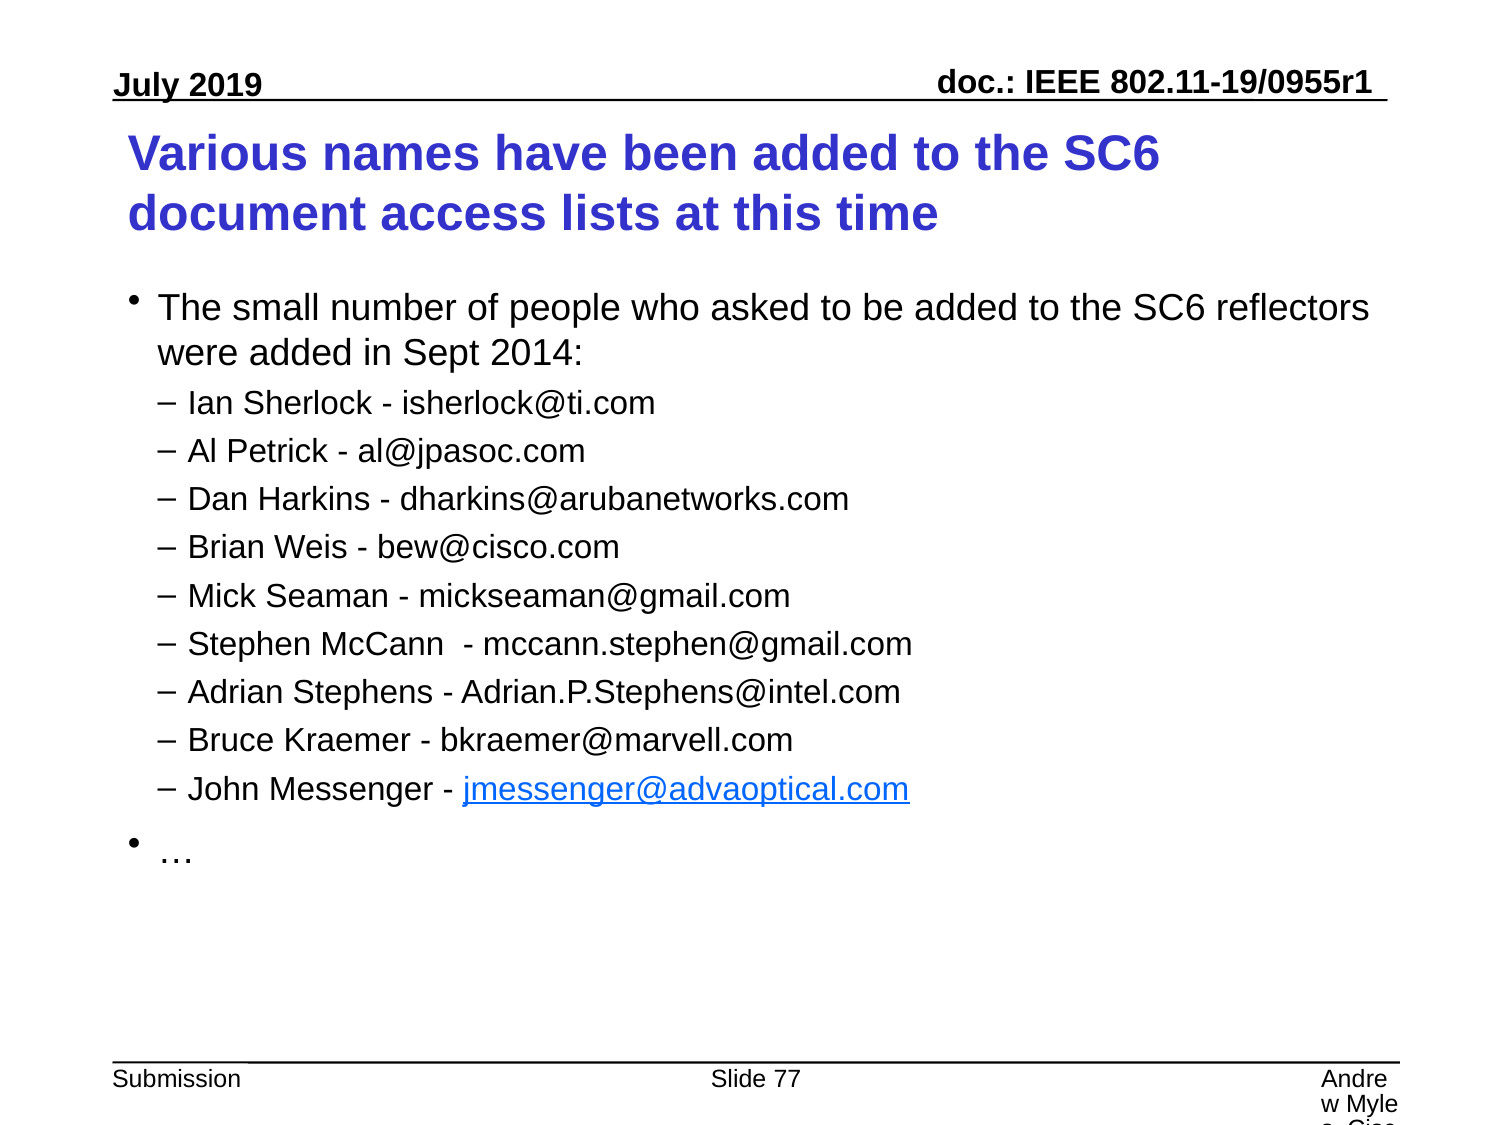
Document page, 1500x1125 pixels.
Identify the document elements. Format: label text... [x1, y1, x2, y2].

list The small number of people who asked to be added to the SC6 reflectors were added in Sept 2014: Ian Sherlock - isherlock@ti.com Al Petrick - al@jpasoc.com Dan Harkins - dharkins@arubanetworks.com Brian Weis - bew@cisco.com Mick Seaman - mickseaman@gmail.com Stephen McCann - mccann.stephen@gmail.com Adrian Stephens - Adrian.P.Stephens@intel.com Bruce Kraemer - bkraemer@marvell.com John Messenger - jmessenger@advaoptical.com … [112, 275, 1388, 950]
title Various names have been added to the SC6 document access lists at this time [112, 112, 1388, 275]
footer Andrew Myles, Cisco [1320, 1061, 1402, 1093]
slide_number Slide 77 [709, 1061, 803, 1093]
